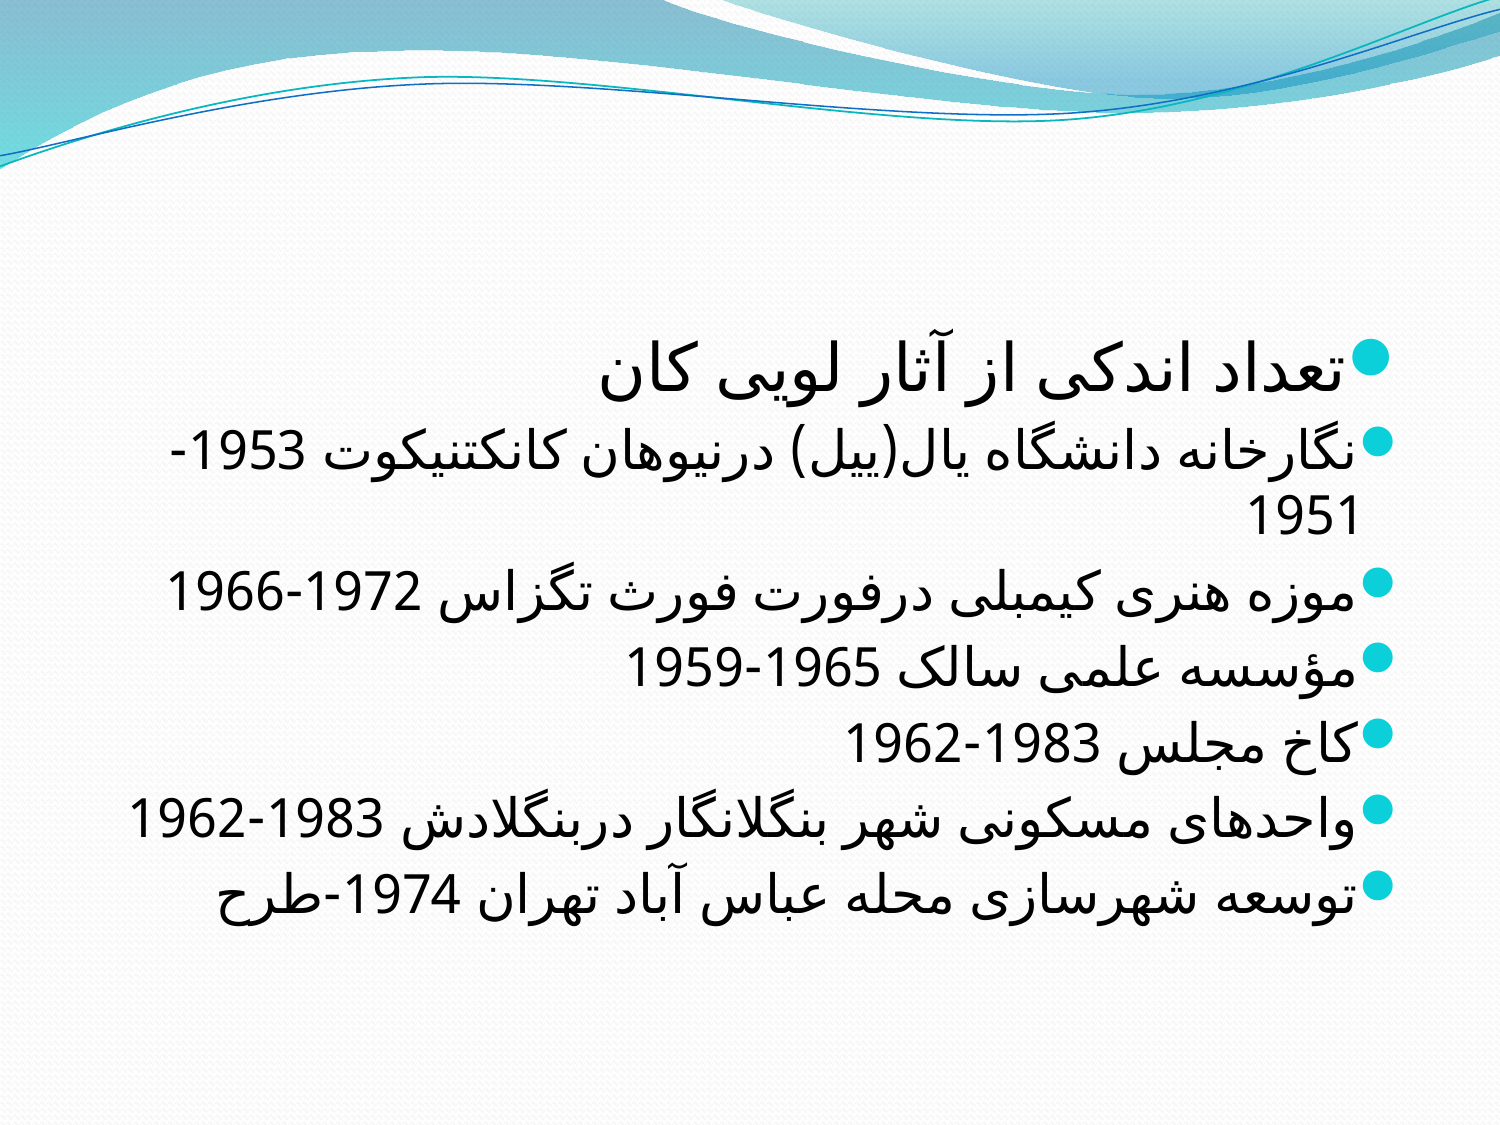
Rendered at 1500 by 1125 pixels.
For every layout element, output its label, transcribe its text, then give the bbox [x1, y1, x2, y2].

list تعداد اندکی از آثار لویی کان نگارخانه دانشگاه یال(ییل) درنیوهان کانکتنیکوت 1953-1951 موزه هنری کیمبلی درفورت فورث تگزاس 1972-1966 مؤسسه علمی سالک 1965-1959 کاخ مجلس 1983-1962 واحدهای مسکونی شهر بنگلانگار دربنگلادش 1983-1962 توسعه شهرسازی محله عباس آباد تهران 1974-طرح [75, 317, 1425, 1038]
